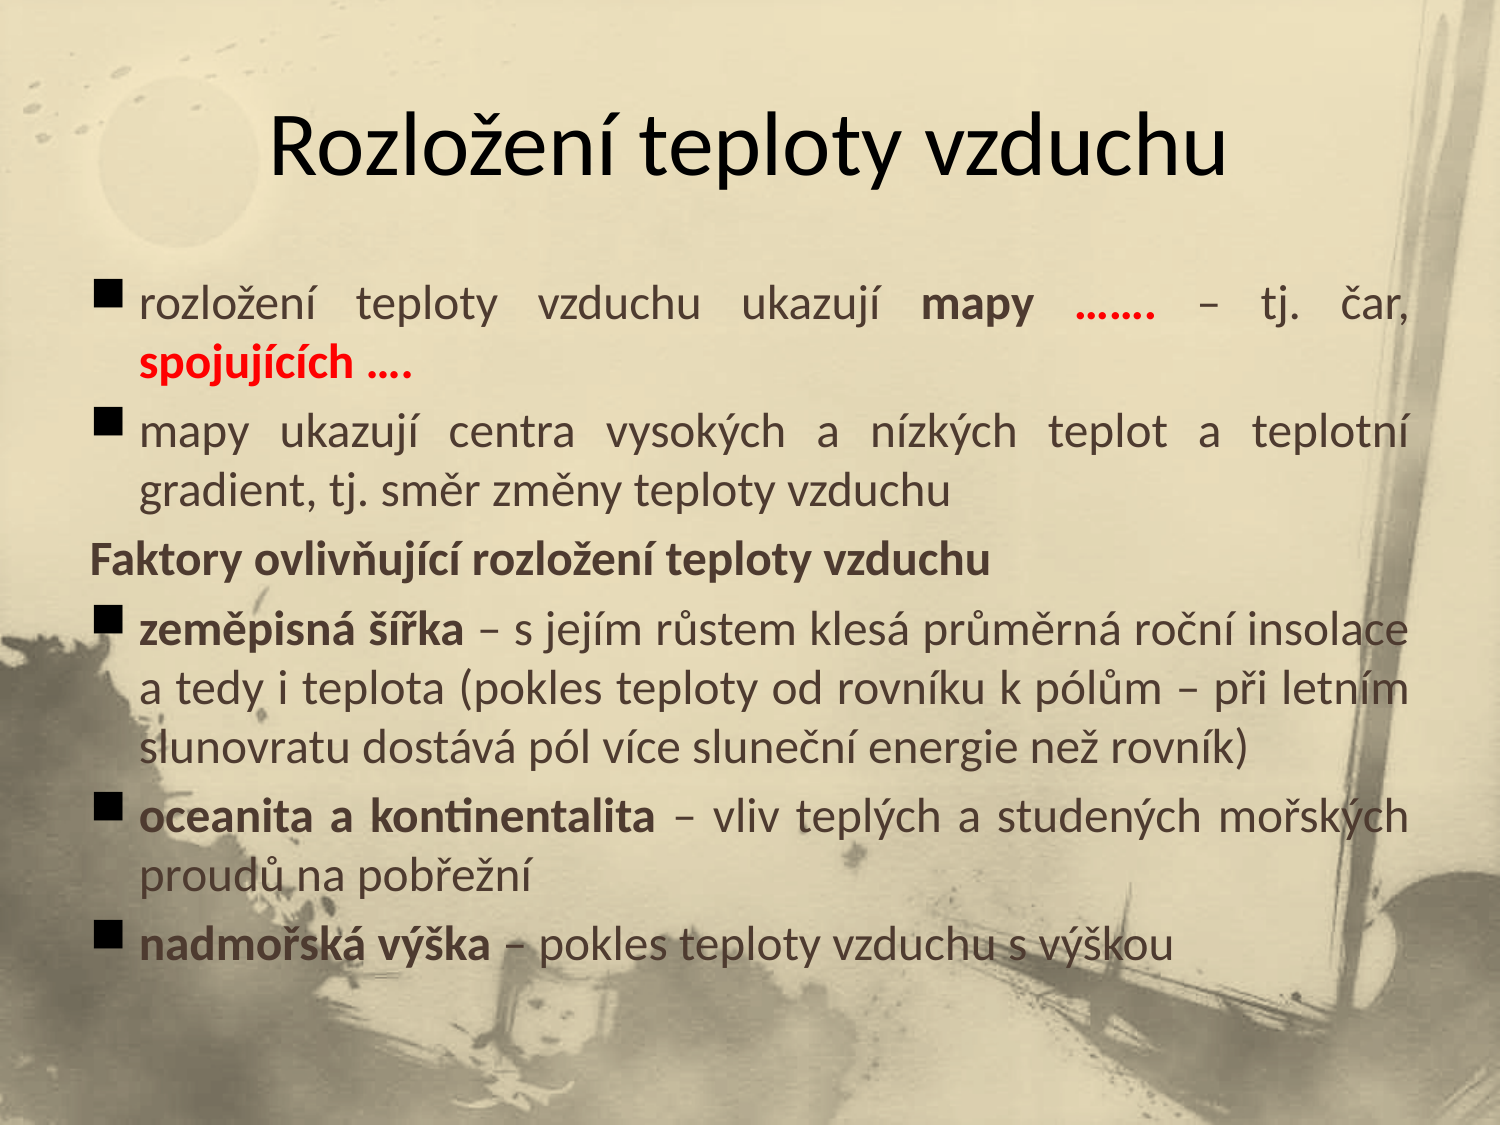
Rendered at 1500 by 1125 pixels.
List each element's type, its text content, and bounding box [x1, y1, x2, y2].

list rozložení teploty vzduchu ukazují mapy ……. – tj. čar, spojujících …. mapy ukazují centra vysokých a nízkých teplot a teplotní gradient, tj. směr změny teploty vzduchu Faktory ovlivňující rozložení teploty vzduchu zeměpisná šířka – s jejím růstem klesá průměrná roční insolace a tedy i teplota (pokles teploty od rovníku k pólům – při letním slunovratu dostává pól více sluneční energie než rovník) oceanita a kontinentalita – vliv teplých a studených mořských proudů na pobřežní nadmořská výška – pokles teploty vzduchu s výškou [75, 262, 1425, 1005]
title Rozložení teploty vzduchu [75, 45, 1425, 233]
